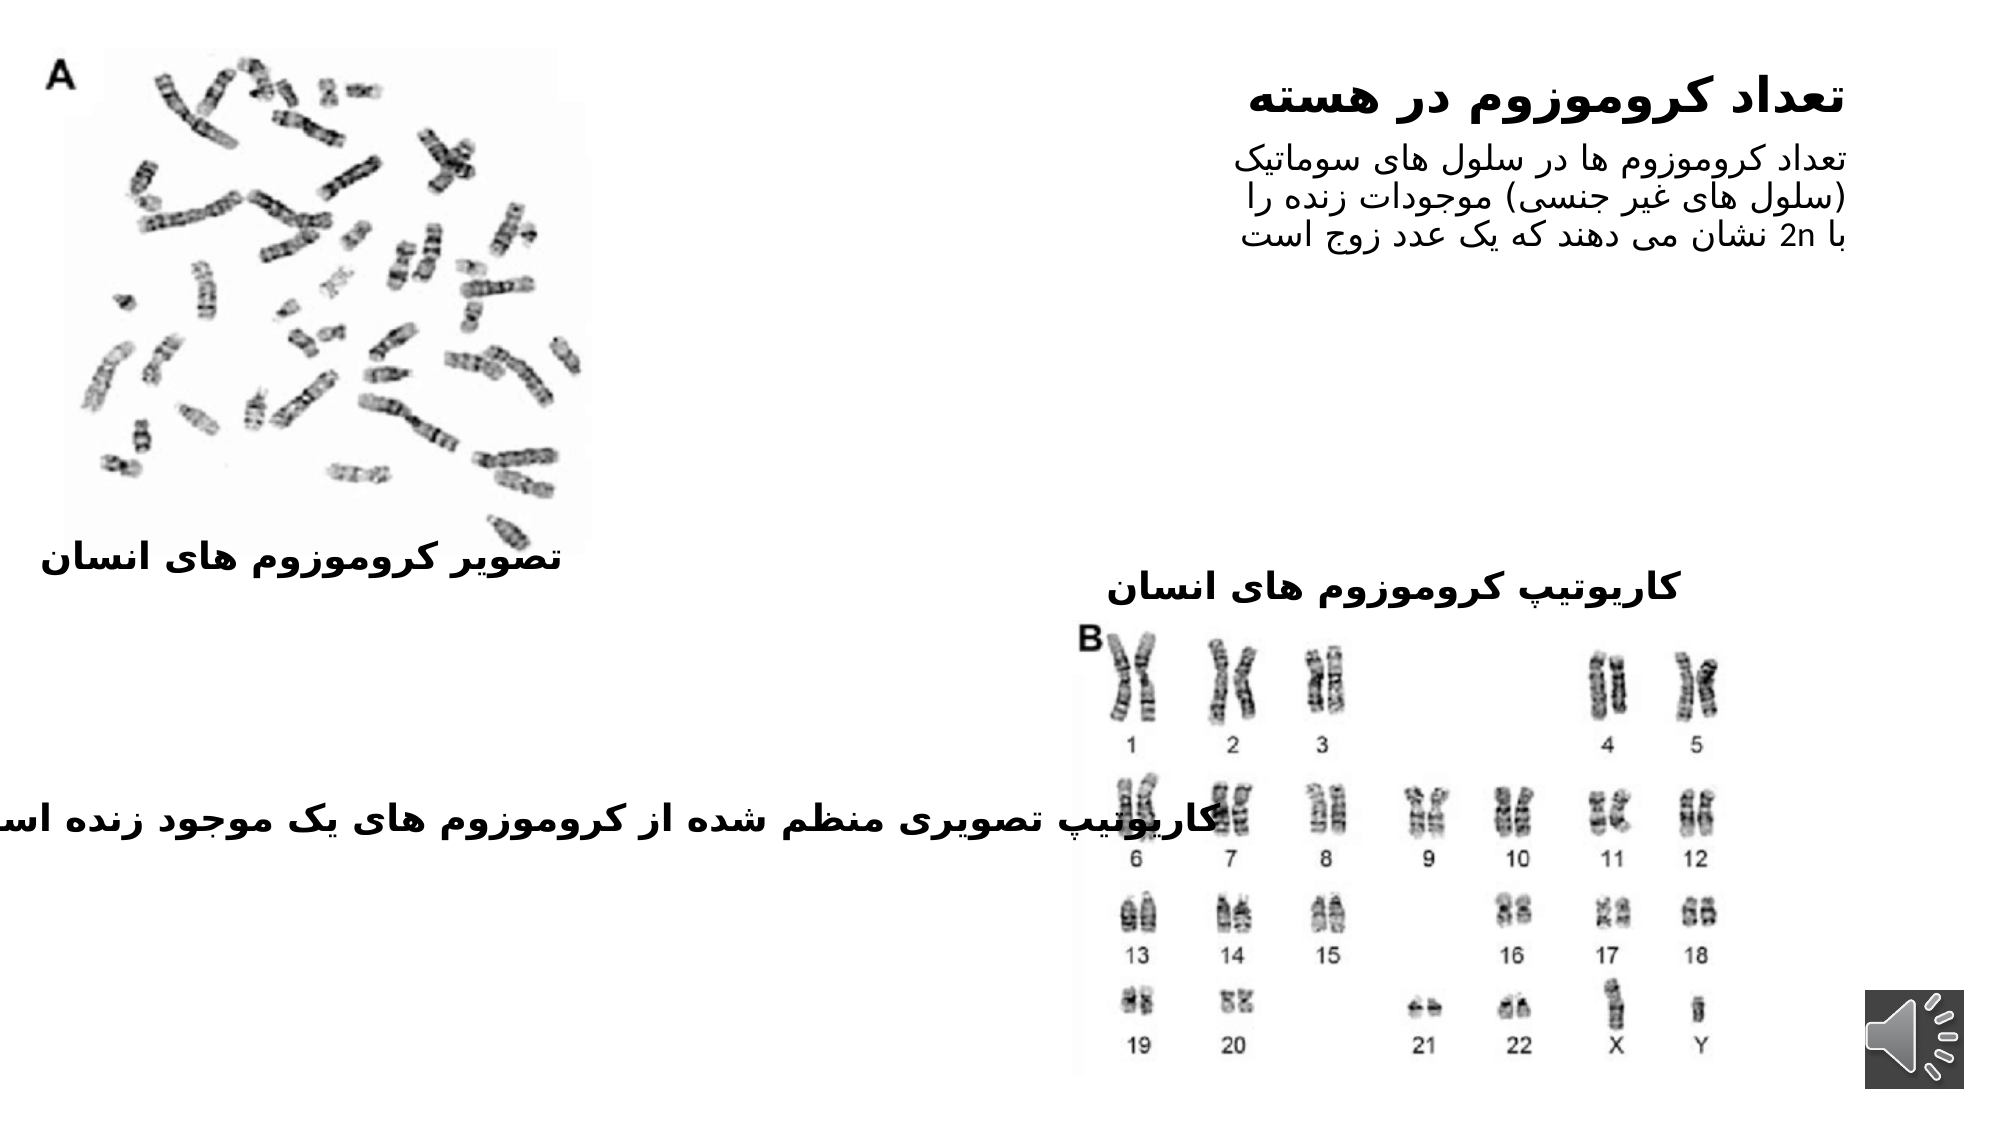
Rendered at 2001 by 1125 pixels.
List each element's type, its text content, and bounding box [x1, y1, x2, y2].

picture [43, 43, 592, 555]
list تعداد کروموزوم در هسته تعداد کروموزوم ها در سلول های سوماتیک (سلول های غیر جنسی) موجودات زنده را با 2n نشان می دهند که یک عدد زوج است [1213, 62, 1863, 294]
text_box کاریوتیپ تصویری منظم شده از کروموزوم های یک موجود زنده است [0, 786, 1072, 892]
picture [1072, 620, 1729, 1075]
picture [1864, 989, 1965, 1090]
text_box تصویر کروموزوم های انسان [12, 524, 579, 585]
text_box کاریوتیپ کروموزوم های انسان [1091, 554, 1710, 615]
